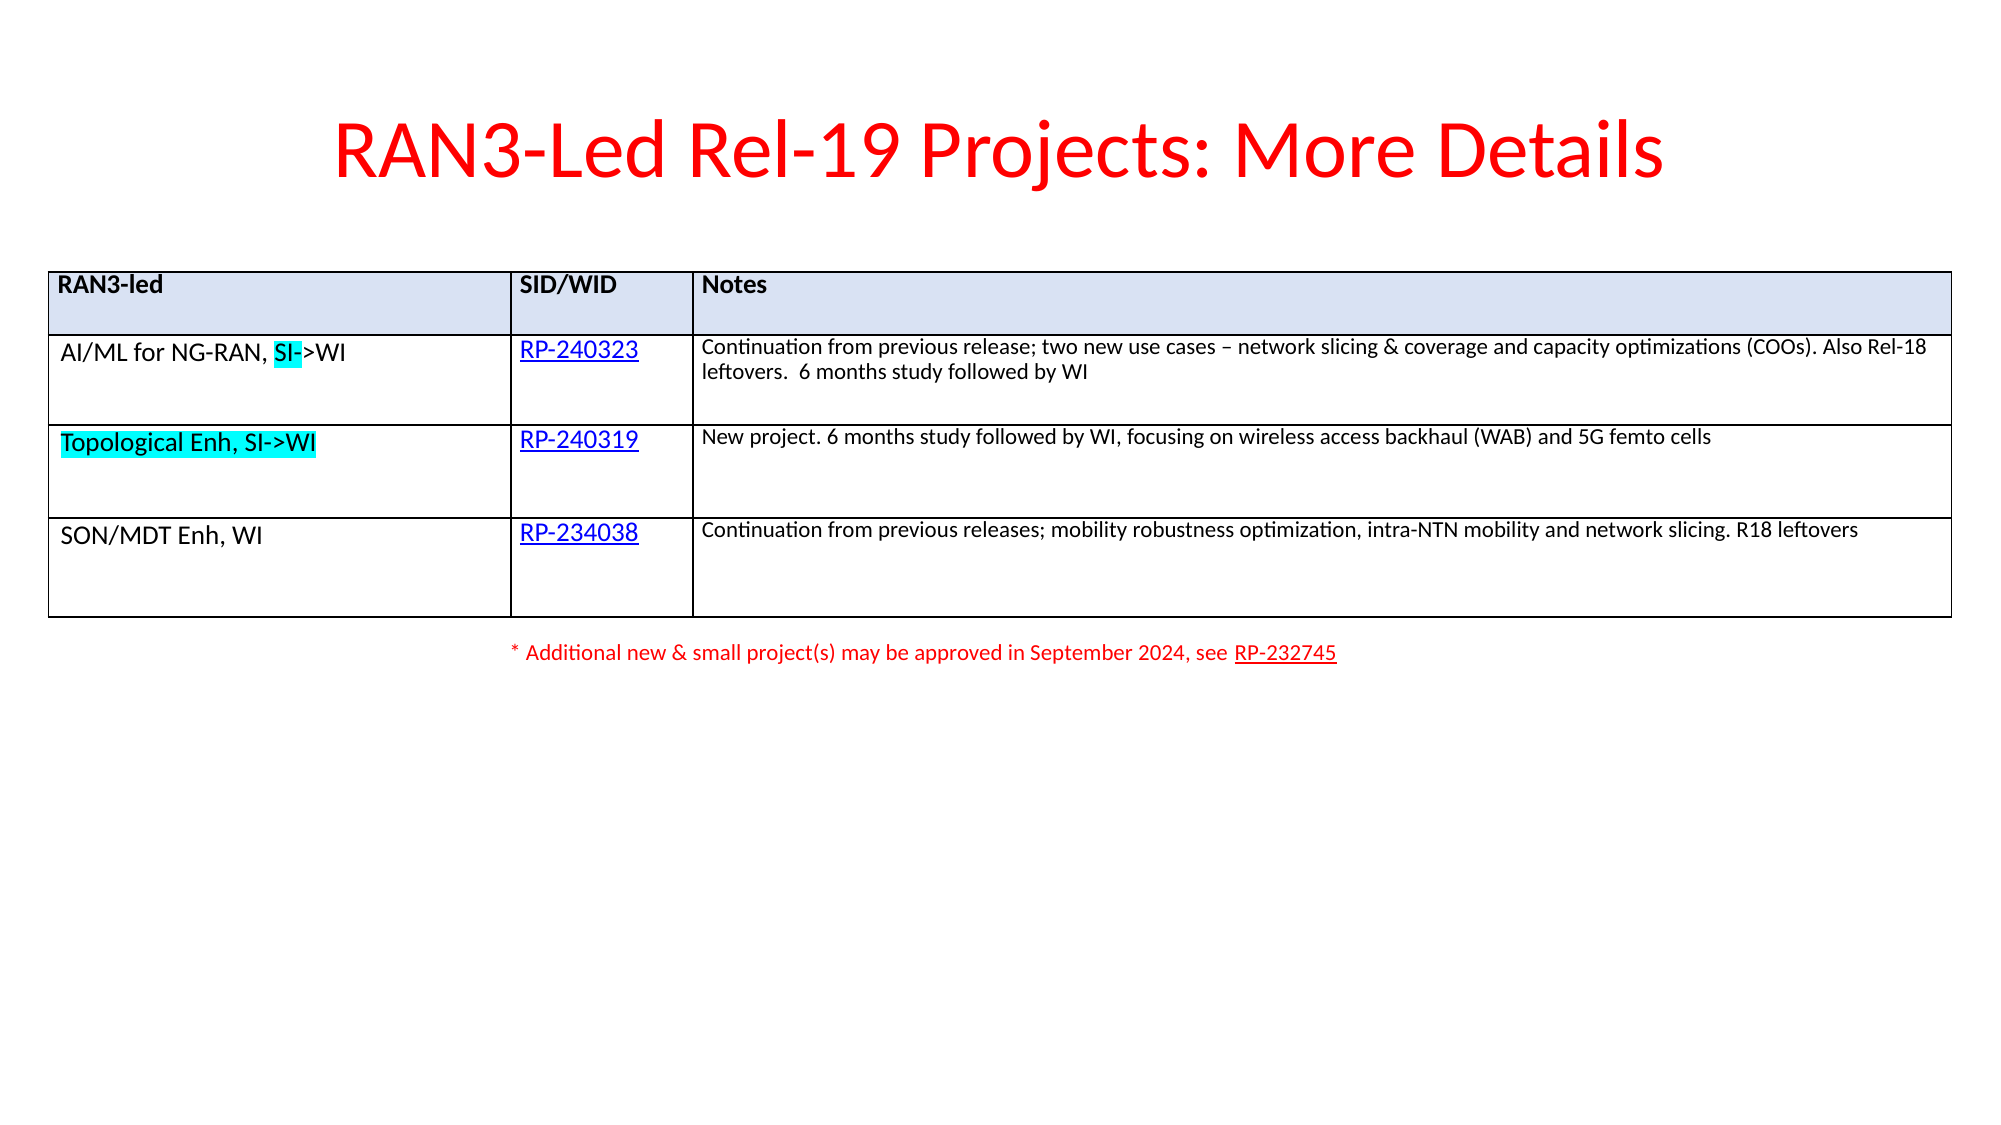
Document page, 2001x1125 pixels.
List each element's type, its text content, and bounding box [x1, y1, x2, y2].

title RAN3-Led Rel-19 Projects: More Details [299, 110, 1701, 177]
table_header RAN3-led [49, 273, 510, 334]
table_cell RP-240323 [512, 336, 692, 424]
table_cell Continuation from previous releases; mobility robustness optimization, intra-NTN mobility and network slicing. R18 leftovers [694, 519, 1951, 616]
table_header Notes [694, 273, 1951, 334]
table_cell RP-240319 [512, 426, 692, 517]
table_cell Topological Enh, SI->WI [49, 426, 510, 517]
table_cell Continuation from previous release; two new use cases – network slicing & coverage and capacity optimizations (COOs). Also Rel-18 leftovers. 6 months study followed by WI [694, 336, 1951, 424]
text_box * Additional new & small project(s) may be approved in September 2024, see RP-232745 [494, 630, 1352, 673]
table_header SID/WID [512, 273, 692, 334]
table_cell RP-234038 [512, 519, 692, 616]
table_cell New project. 6 months study followed by WI, focusing on wireless access backhaul (WAB) and 5G femto cells [694, 426, 1951, 517]
table_cell AI/ML for NG-RAN, SI->WI [49, 336, 510, 424]
table_cell SON/MDT Enh, WI [49, 519, 510, 616]
